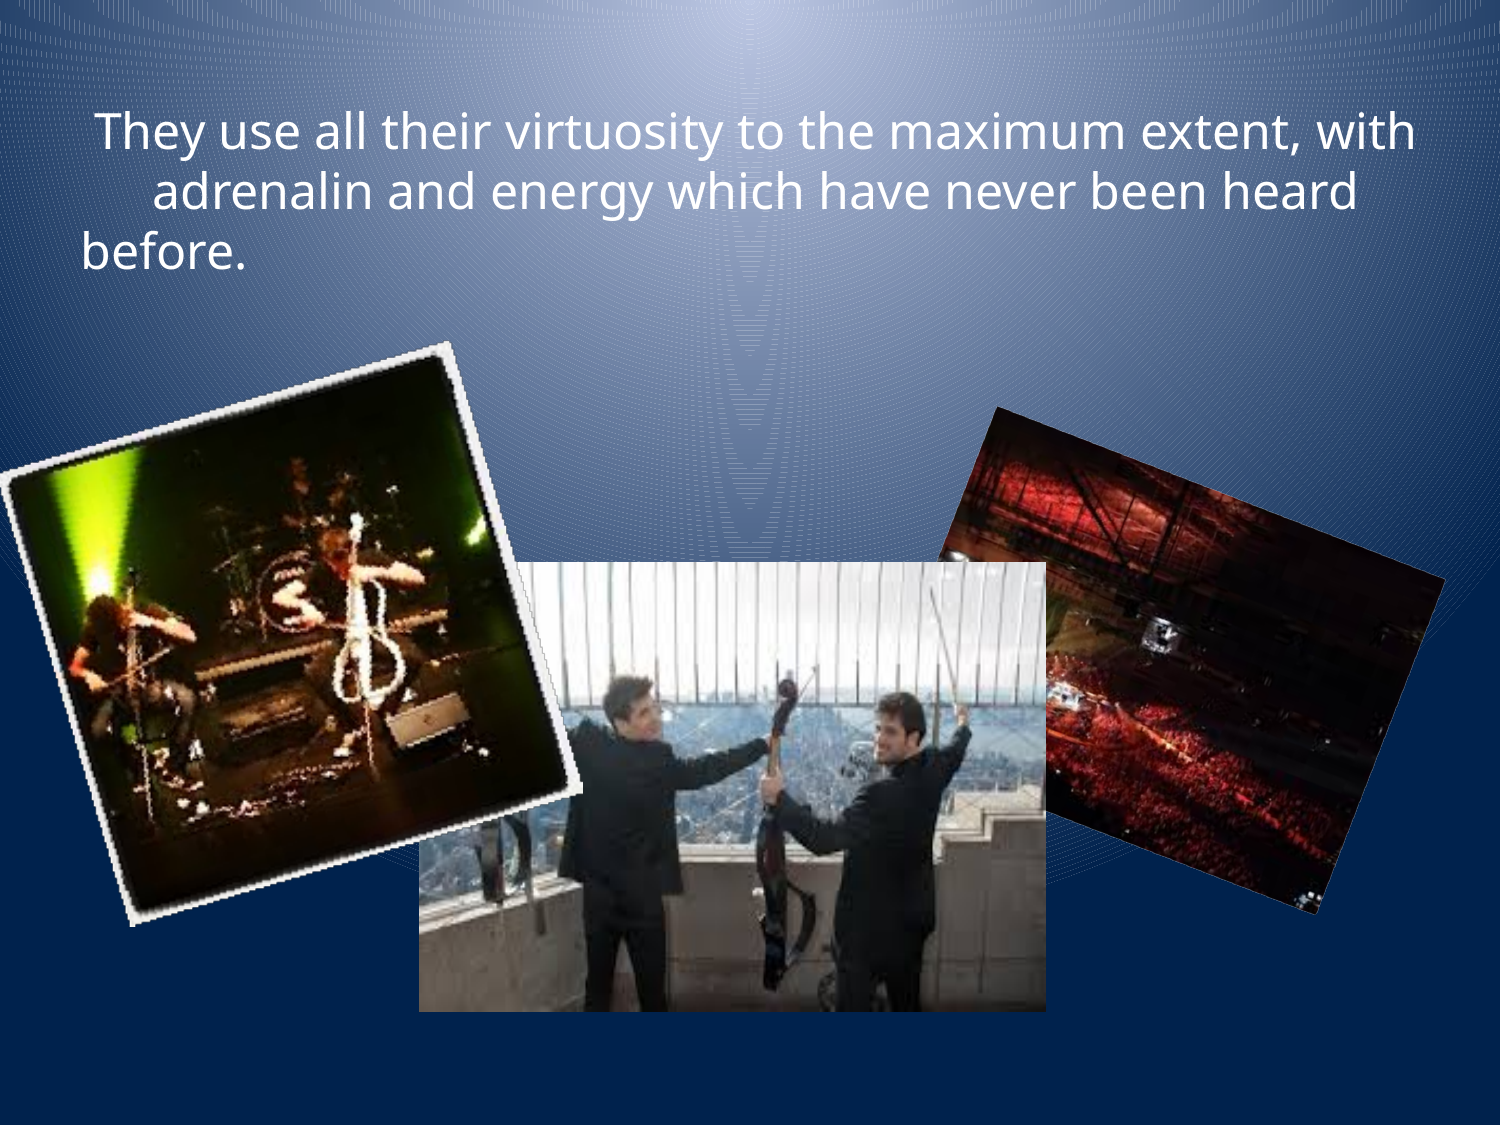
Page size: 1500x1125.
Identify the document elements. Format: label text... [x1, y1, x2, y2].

text_box They use all their virtuosity to the maximum extent, with adrenalin and energy which have never been heard before. [64, 66, 1447, 374]
picture [0, 341, 1445, 1012]
